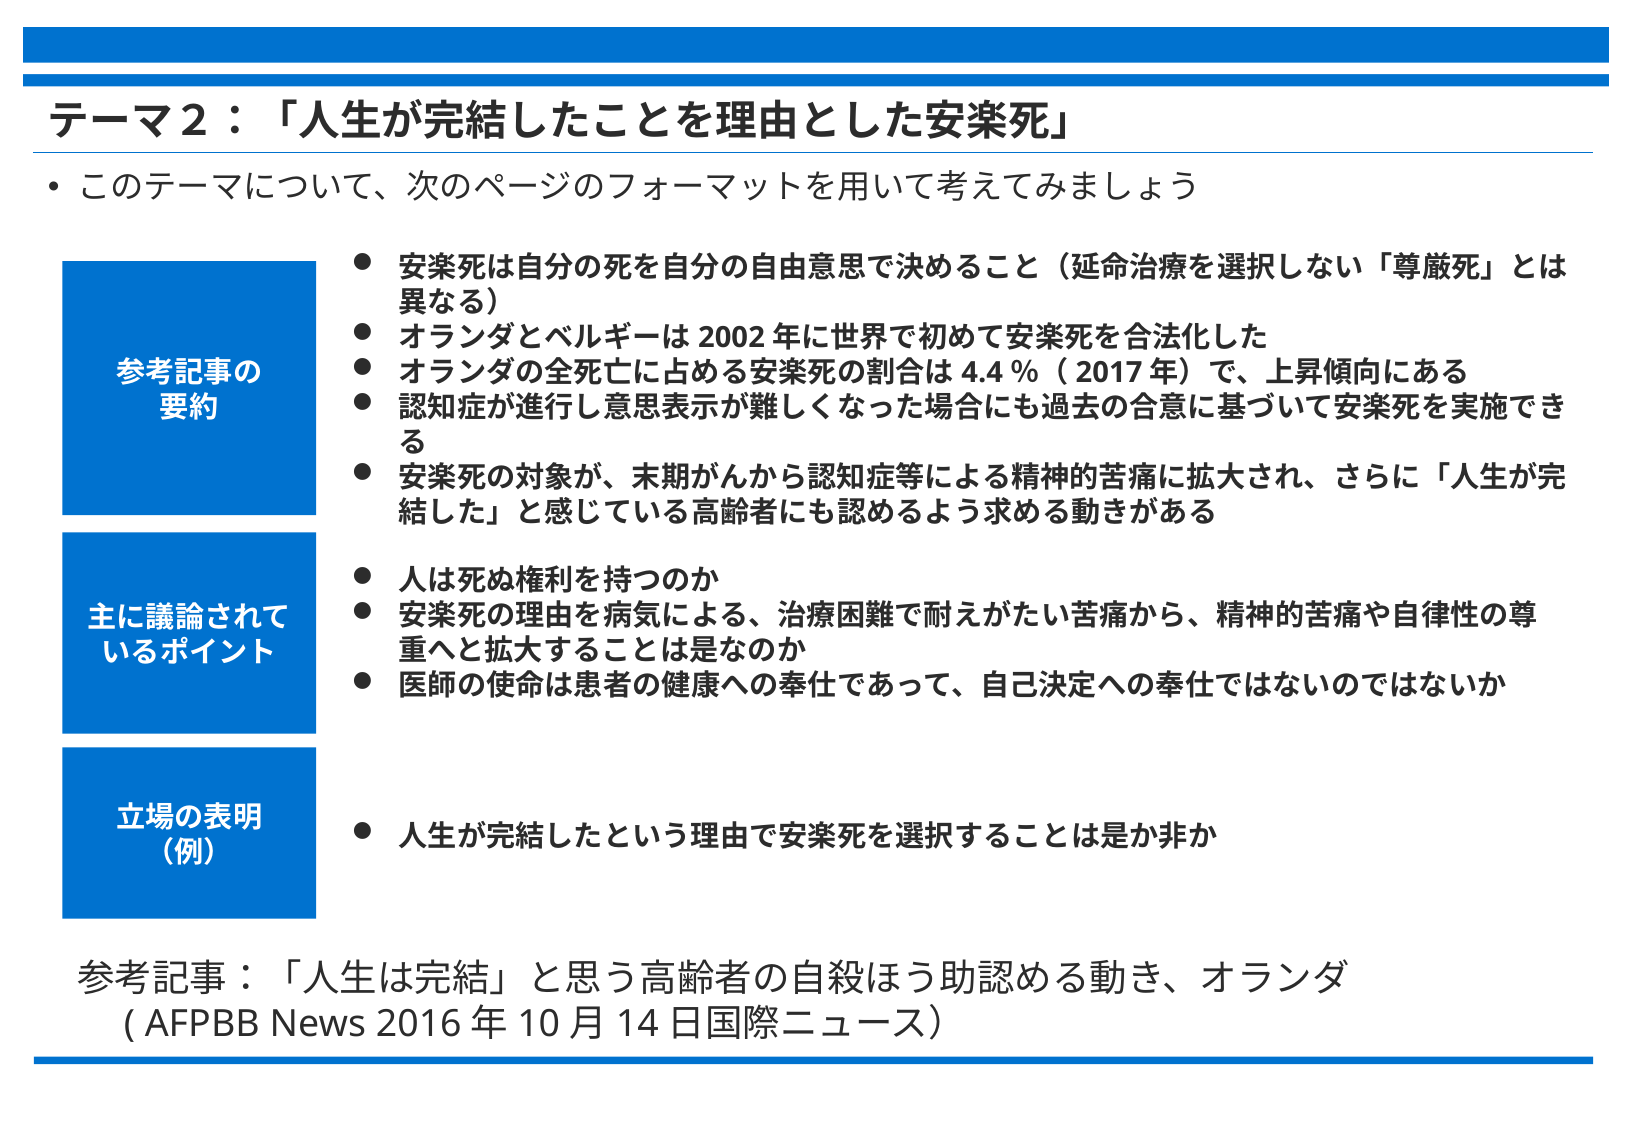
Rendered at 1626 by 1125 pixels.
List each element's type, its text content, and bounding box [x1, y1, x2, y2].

text_box 安楽死は自分の死を自分の自由意思で決めること（延命治療を選択しない「尊厳死」とは異なる） オランダとベルギーは2002年に世界で初めて安楽死を合法化した オランダの全死亡に占める安楽死の割合は4.4％（2017年）で、上昇傾向にある 認知症が進行し意思表示が難しくなった場合にも過去の合意に基づいて安楽死を実施できる 安楽死の対象が、末期がんから認知症等による精神的苦痛に拡大され、さらに「人生が完結した」と感じている高齢者にも認めるよう求める動きがある [333, 260, 1593, 516]
text_box 立場の表明（例） [61, 746, 317, 920]
text_box 参考記事の 要約​ [61, 260, 317, 516]
title テーマ２：「人生が完結したことを理由とした安楽死」 [32, 92, 1593, 153]
list このテーマについて、次のページのフォーマットを用いて考えてみましょう [32, 162, 1593, 268]
text_box 人生が完結したという理由で安楽死を選択することは是か非か [333, 750, 1558, 920]
text_box 人は死ぬ権利を持つのか 安楽死の理由を病気による、治療困難で耐えがたい苦痛から、精神的苦痛や自律性の尊重へと拡大することは是なのか 医師の使命は患者の健康への奉仕であって、自己決定への奉仕ではないのではないか [333, 532, 1558, 731]
text_box 主に議論されているポイント [61, 531, 317, 735]
text_box 参考記事：「人生は完結」と思う高齢者の自殺ほう助認める動き、オランダ ( AFPBB News 2016年10月14日国際ニュース） [62, 946, 1557, 1052]
